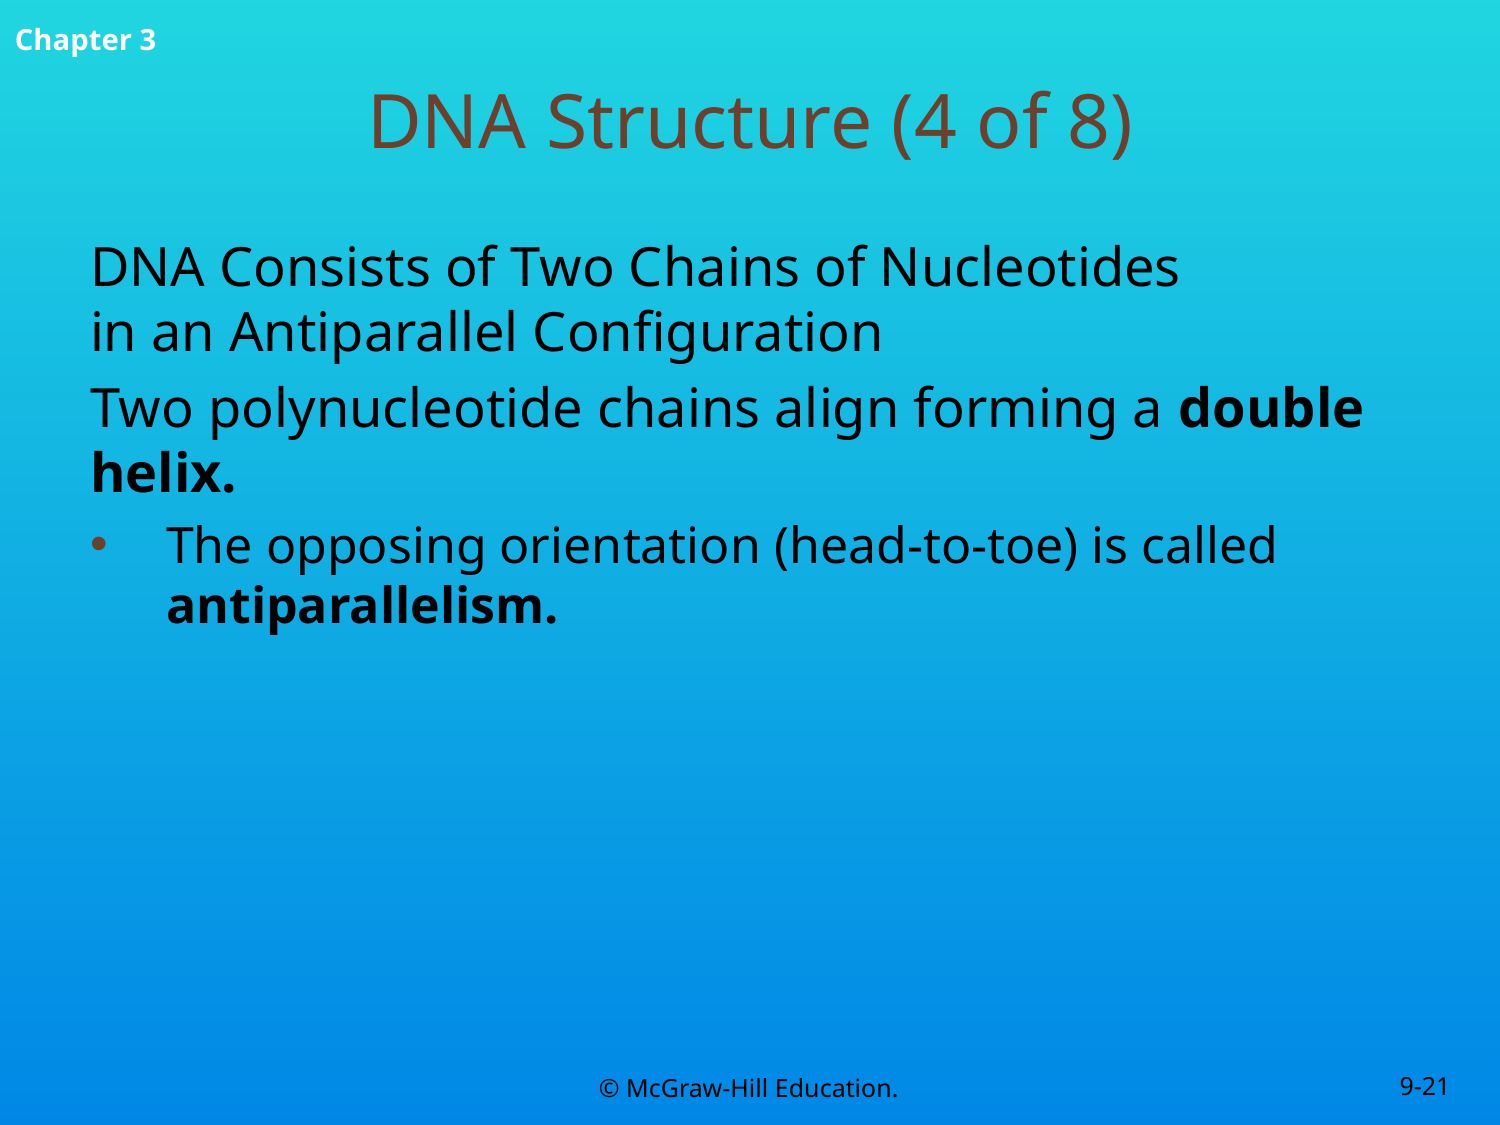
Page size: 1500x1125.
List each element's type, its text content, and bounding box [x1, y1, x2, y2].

title DNA Structure (4 of 8) [25, 24, 1475, 213]
list DNA Consists of Two Chains of Nucleotides in an Antiparallel Configuration Two polynucleotide chains align forming a double helix. The opposing orientation (head-to-toe) is called antiparallelism. [75, 224, 1425, 1038]
